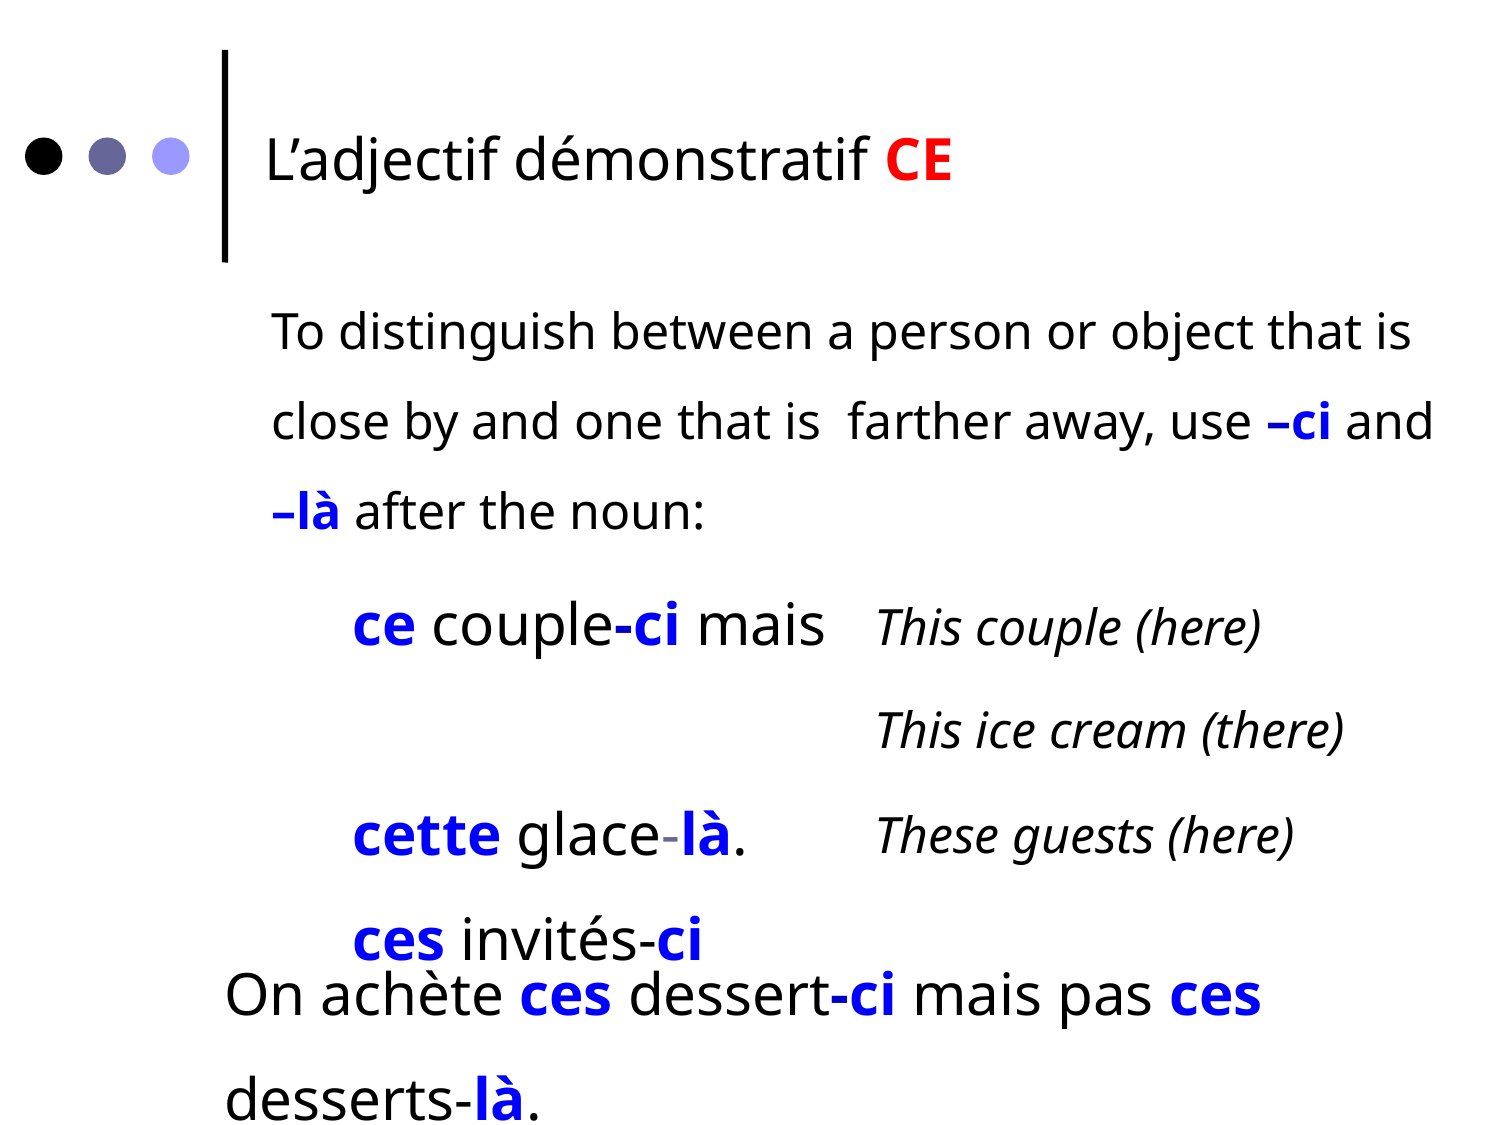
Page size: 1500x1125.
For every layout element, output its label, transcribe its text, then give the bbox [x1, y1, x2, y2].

text_box ce couple-ci mais cette glace-là. ces invités-ci [337, 544, 1013, 980]
text_box On achète ces dessert-ci mais pas ces desserts-là. [209, 914, 1500, 1125]
title L’adjectif démonstratif CE [249, 99, 1400, 214]
text_box This couple (here) This ice cream (there) These guests (here) [859, 557, 1500, 873]
text_box To distinguish between a person or object that is close by and one that is farther away, use –ci and –là after the noun: [256, 262, 1463, 548]
